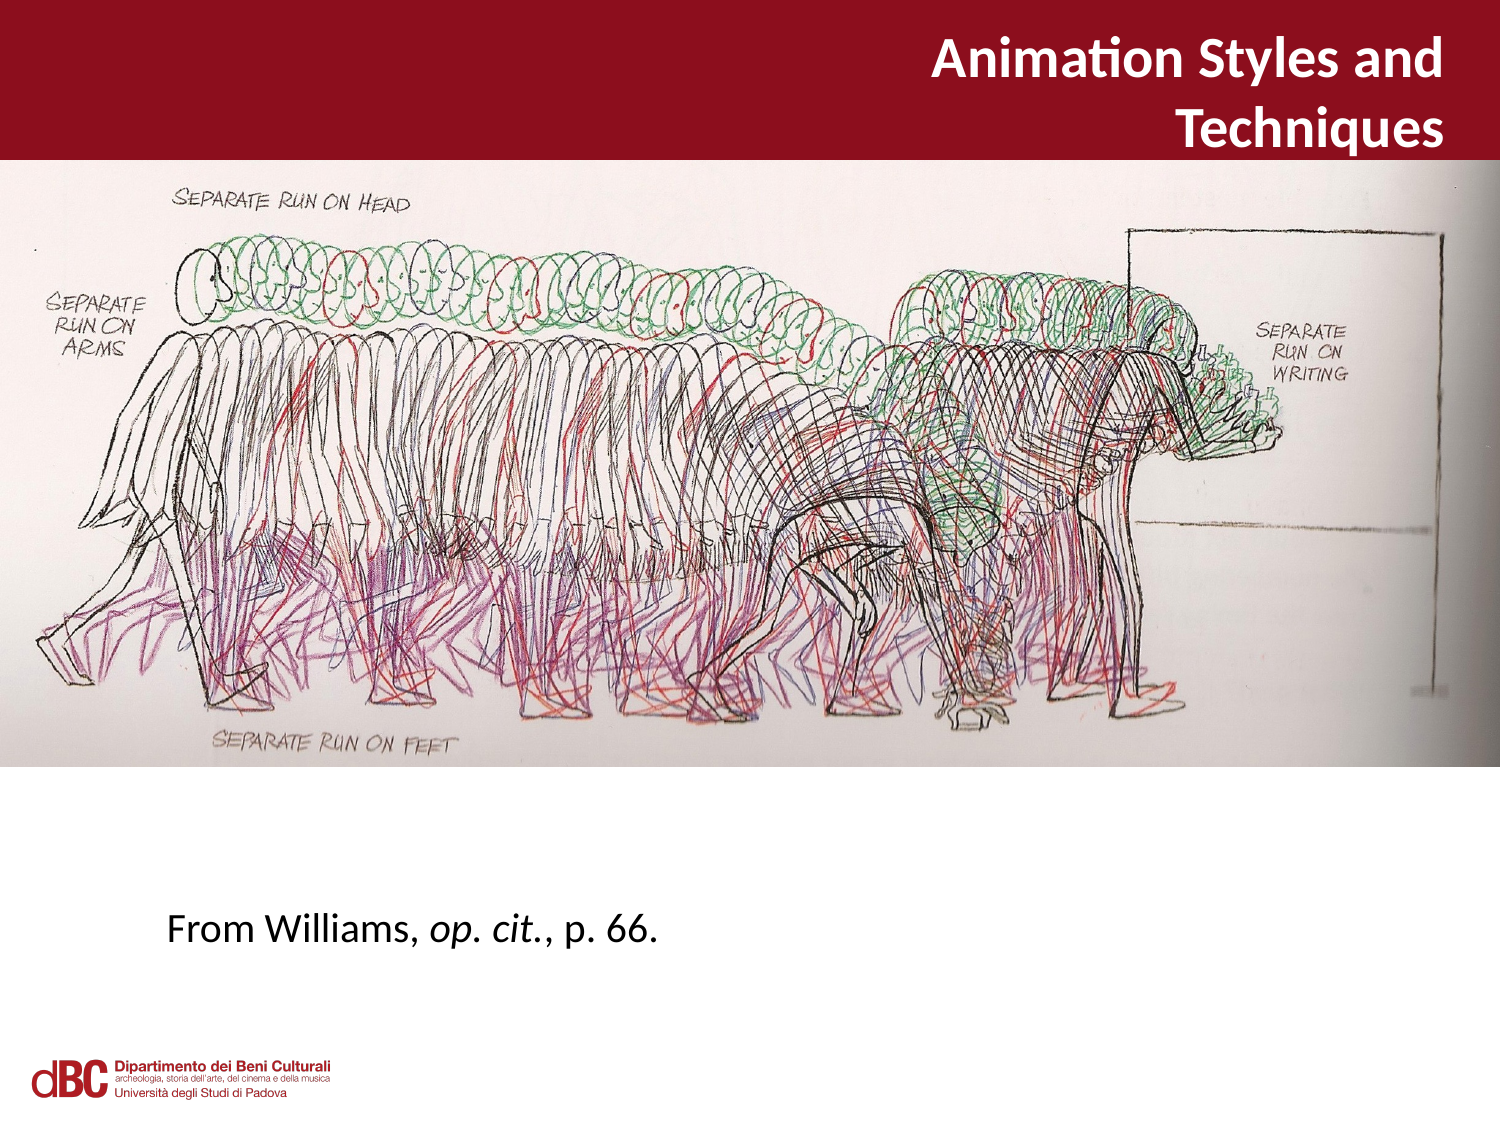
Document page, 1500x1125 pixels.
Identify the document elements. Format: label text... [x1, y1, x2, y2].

text_box [0, 0, 1500, 160]
text_box Animation Styles and Techniques A Few Basic Questions (And Answers) About Styles of Animation [649, 19, 1445, 125]
picture [0, 160, 1500, 767]
picture [29, 1058, 337, 1104]
text_box From Williams, op. cit., p. 66. [159, 893, 1341, 958]
